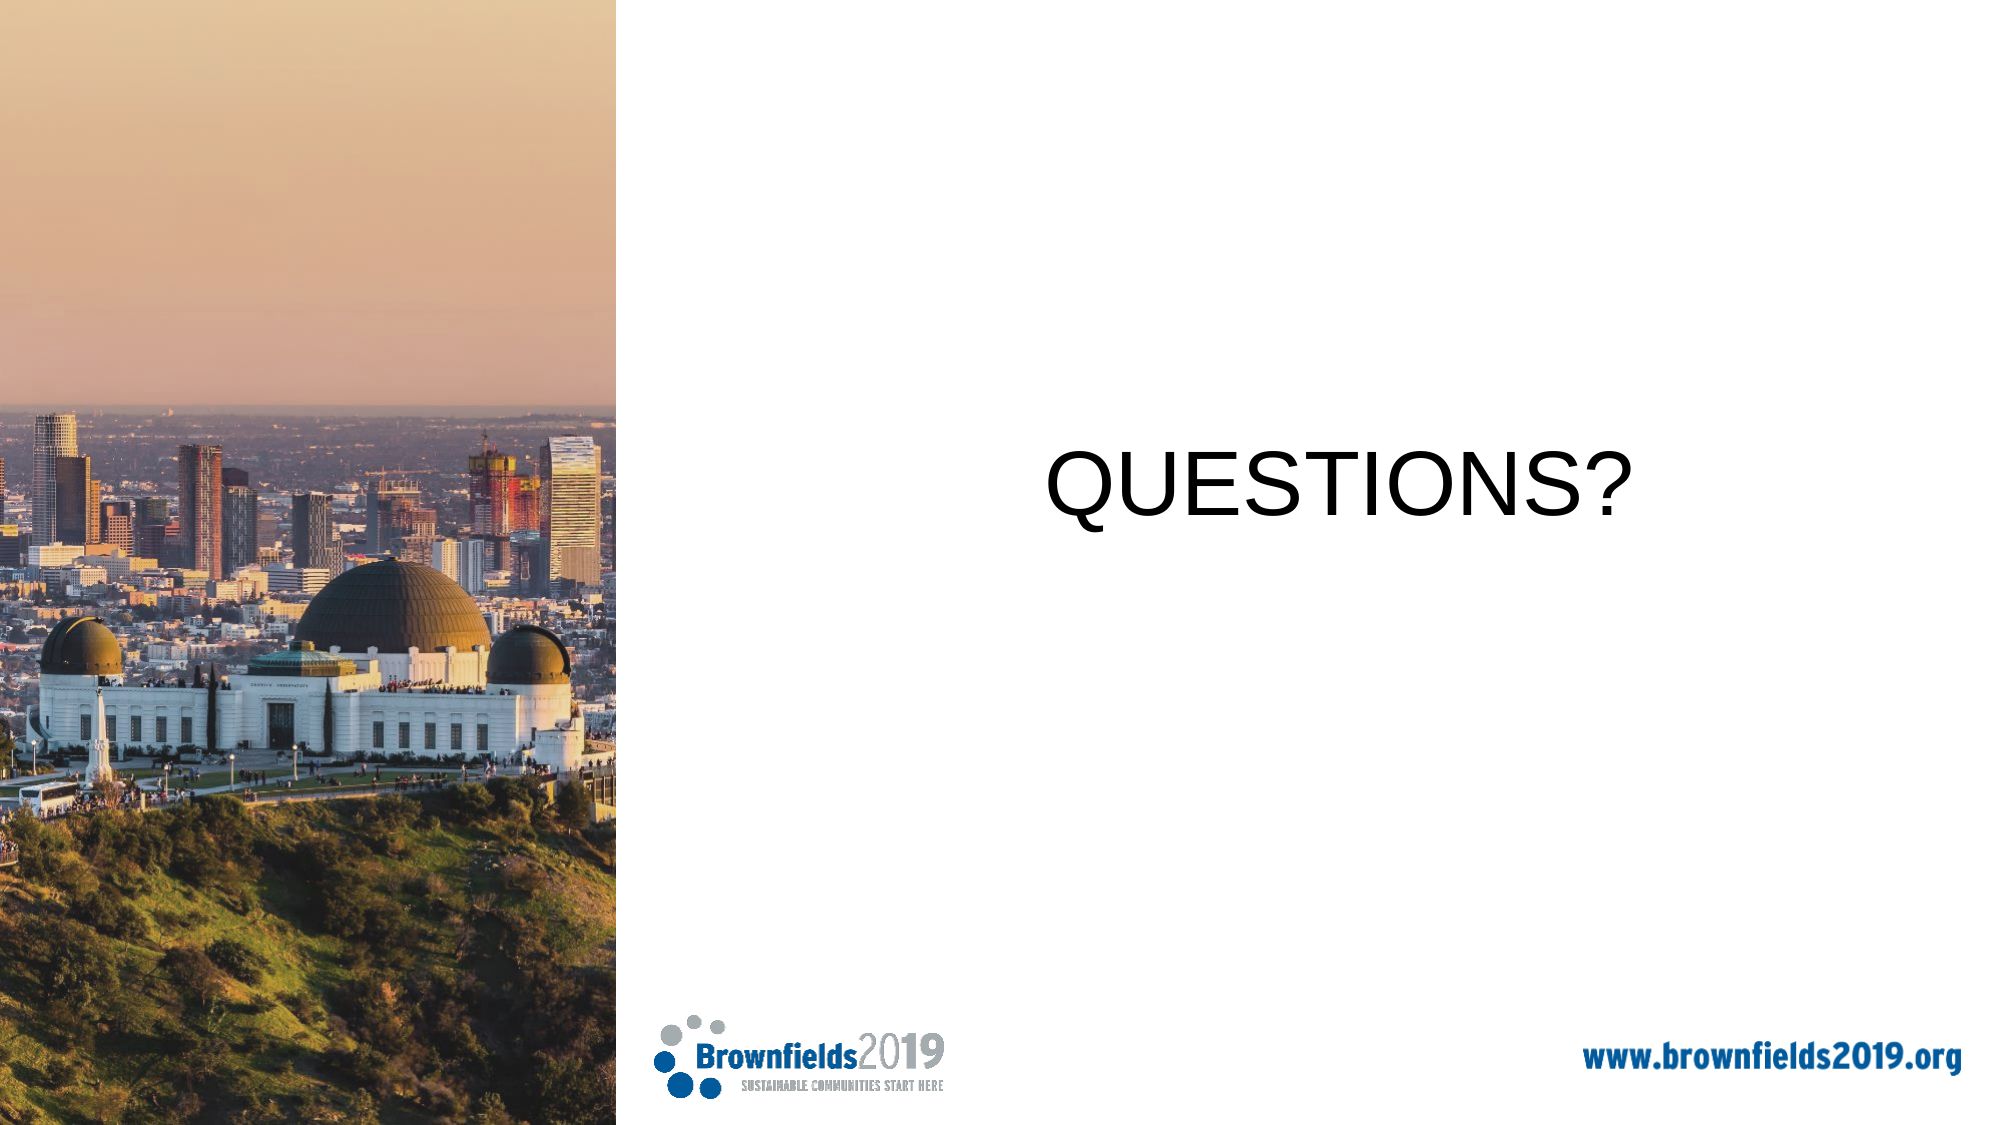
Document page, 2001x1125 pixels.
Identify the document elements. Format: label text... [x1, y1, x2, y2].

title QUESTIONS? [999, 428, 1680, 563]
picture [1576, 1031, 1970, 1083]
picture [651, 1011, 946, 1103]
